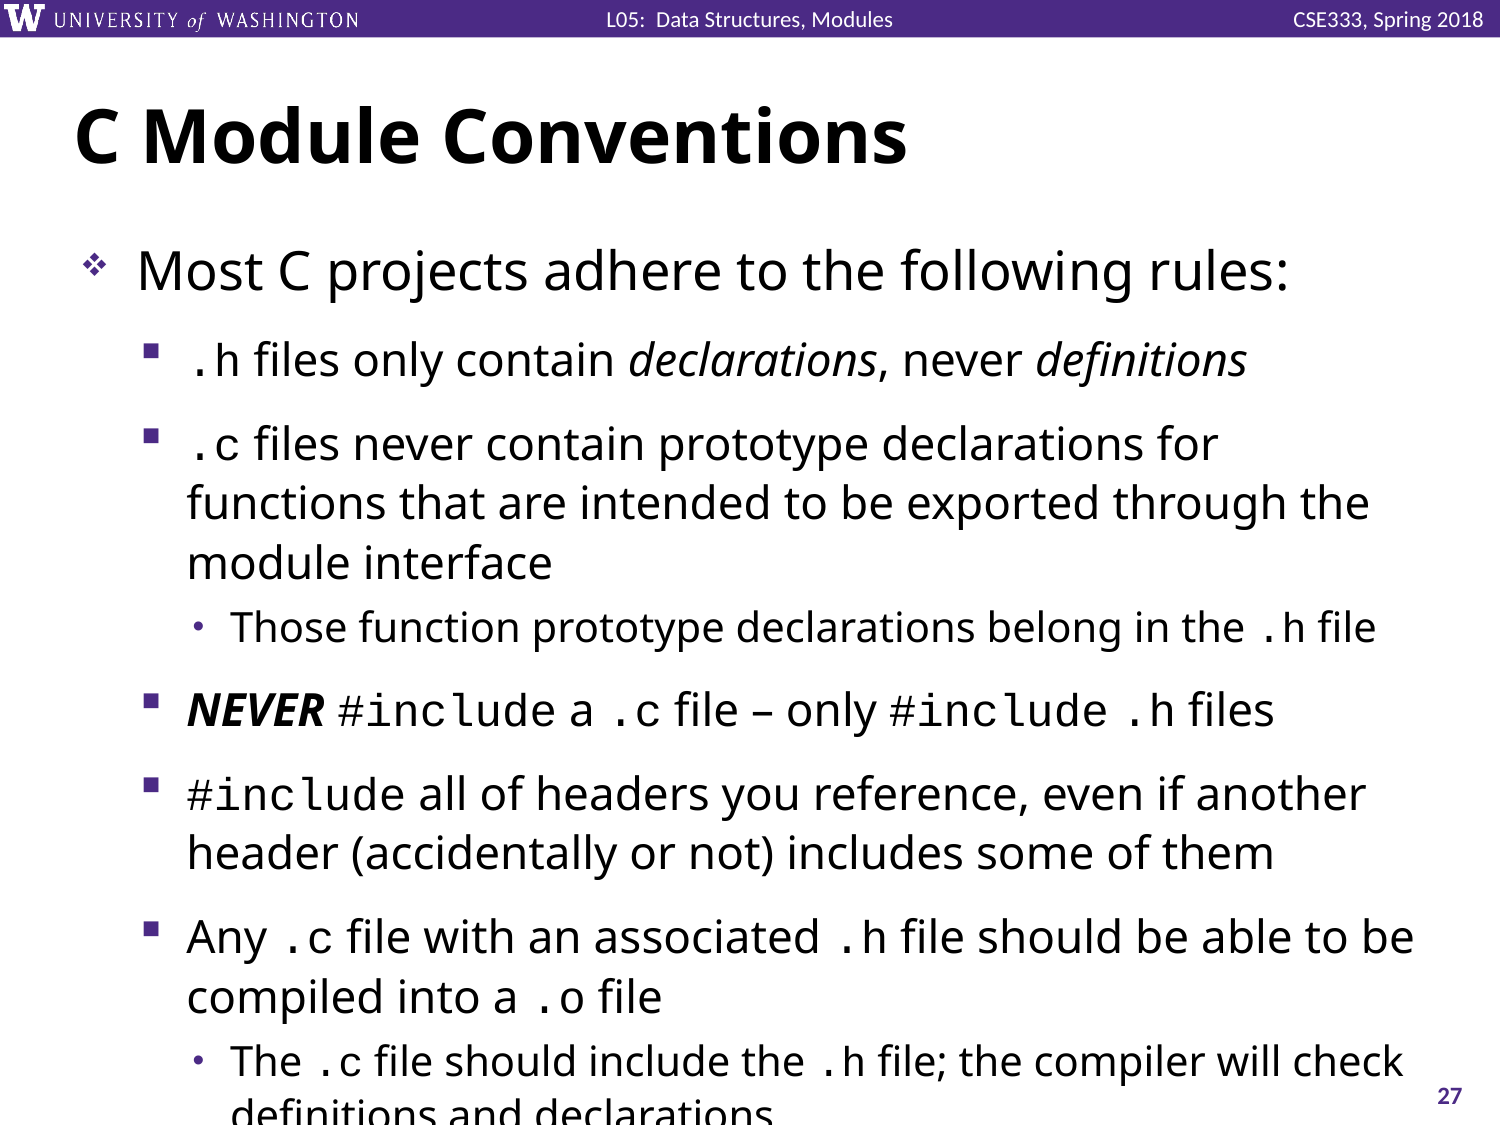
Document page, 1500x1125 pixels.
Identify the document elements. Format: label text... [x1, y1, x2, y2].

picture [4, 4, 358, 32]
list Most C projects adhere to the following rules: .h files only contain declarations, never definitions .c files never contain prototype declarations for functions that are intended to be exported through the module interface Those function prototype declarations belong in the .h file NEVER #include a .c file – only #include .h files #include all of headers you reference, even if another header (accidentally or not) includes some of them Any .c file with an associated .h file should be able to be compiled into a .o file The .c file should include the .h file; the compiler will check definitions and declarations [64, 223, 1438, 1040]
slide_number 27 [1400, 1065, 1500, 1125]
title C Module Conventions [58, 71, 1438, 197]
